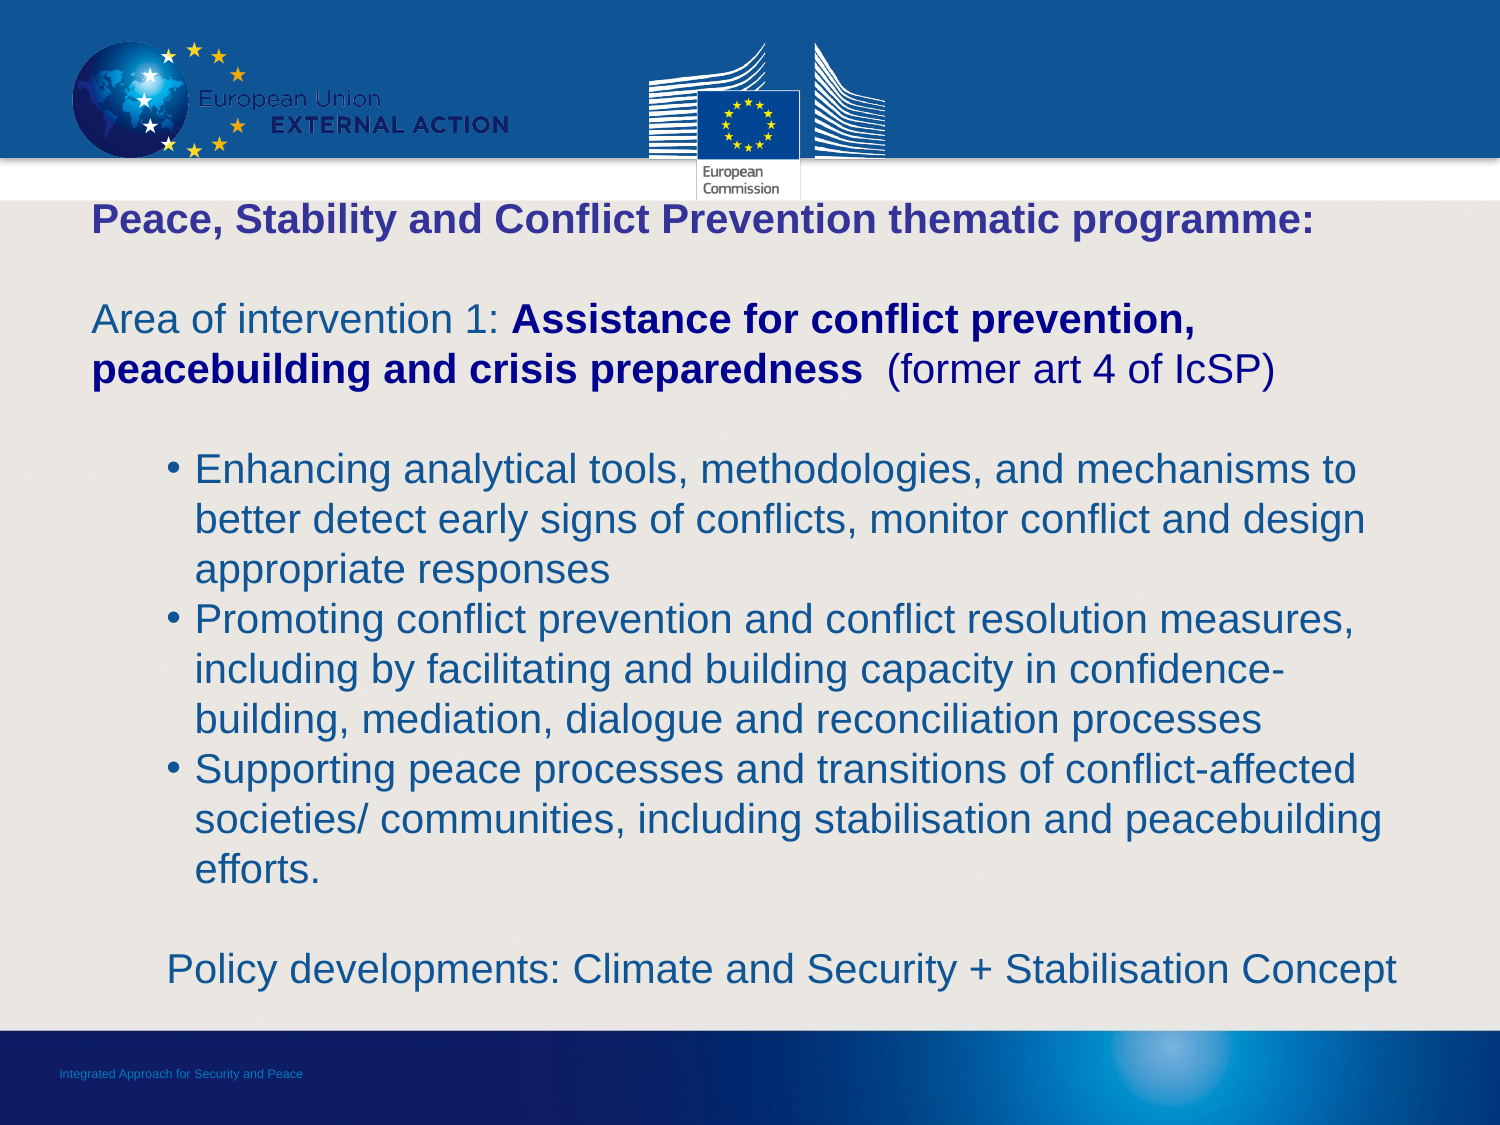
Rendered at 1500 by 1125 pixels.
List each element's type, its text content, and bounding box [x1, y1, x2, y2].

text_box Peace, Stability and Conflict Prevention thematic programme: Area of intervention 1: Assistance for conflict prevention, peacebuilding and crisis preparedness (former art 4 of IcSP) Enhancing analytical tools, methodologies, and mechanisms to better detect early signs of conflicts, monitor conflict and design appropriate responses Promoting conflict prevention and conflict resolution measures, including by facilitating and building capacity in confidence-building, mediation, dialogue and reconciliation processes Supporting peace processes and transitions of conflict-affected societies/ communities, including stabilisation and peacebuilding efforts. Policy developments: Climate and Security + Stabilisation Concept [76, 184, 1424, 1100]
picture [0, 0, 1500, 1125]
picture [1150, 1100, 1193, 1105]
